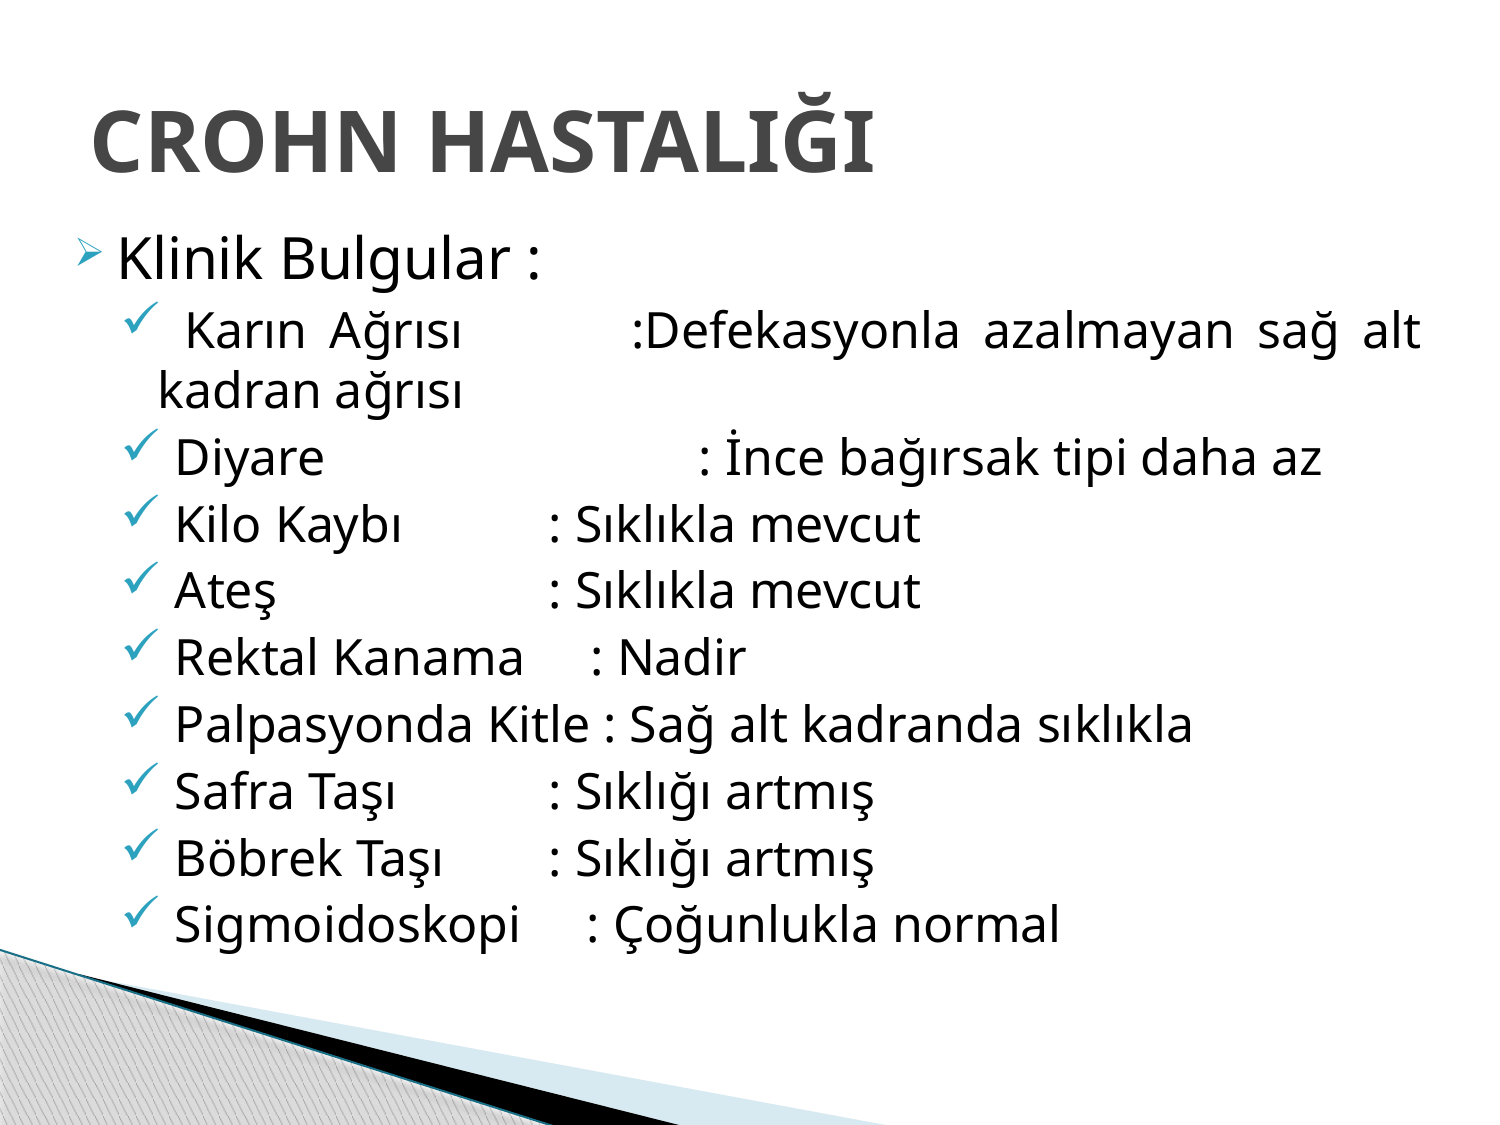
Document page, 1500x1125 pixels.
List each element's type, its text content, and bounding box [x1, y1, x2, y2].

title CROHN HASTALIĞI [75, 45, 1425, 233]
list Klinik Bulgular : Karın Ağrısı :Defekasyonla azalmayan sağ alt kadran ağrısı Diyare : İnce bağırsak tipi daha az Kilo Kaybı : Sıklıkla mevcut Ateş : Sıklıkla mevcut Rektal Kanama : Nadir Palpasyonda Kitle : Sağ alt kadranda sıklıkla Safra Taşı : Sıklığı artmış Böbrek Taşı : Sıklığı artmış Sigmoidoskopi : Çoğunlukla normal [40, 221, 1460, 1125]
